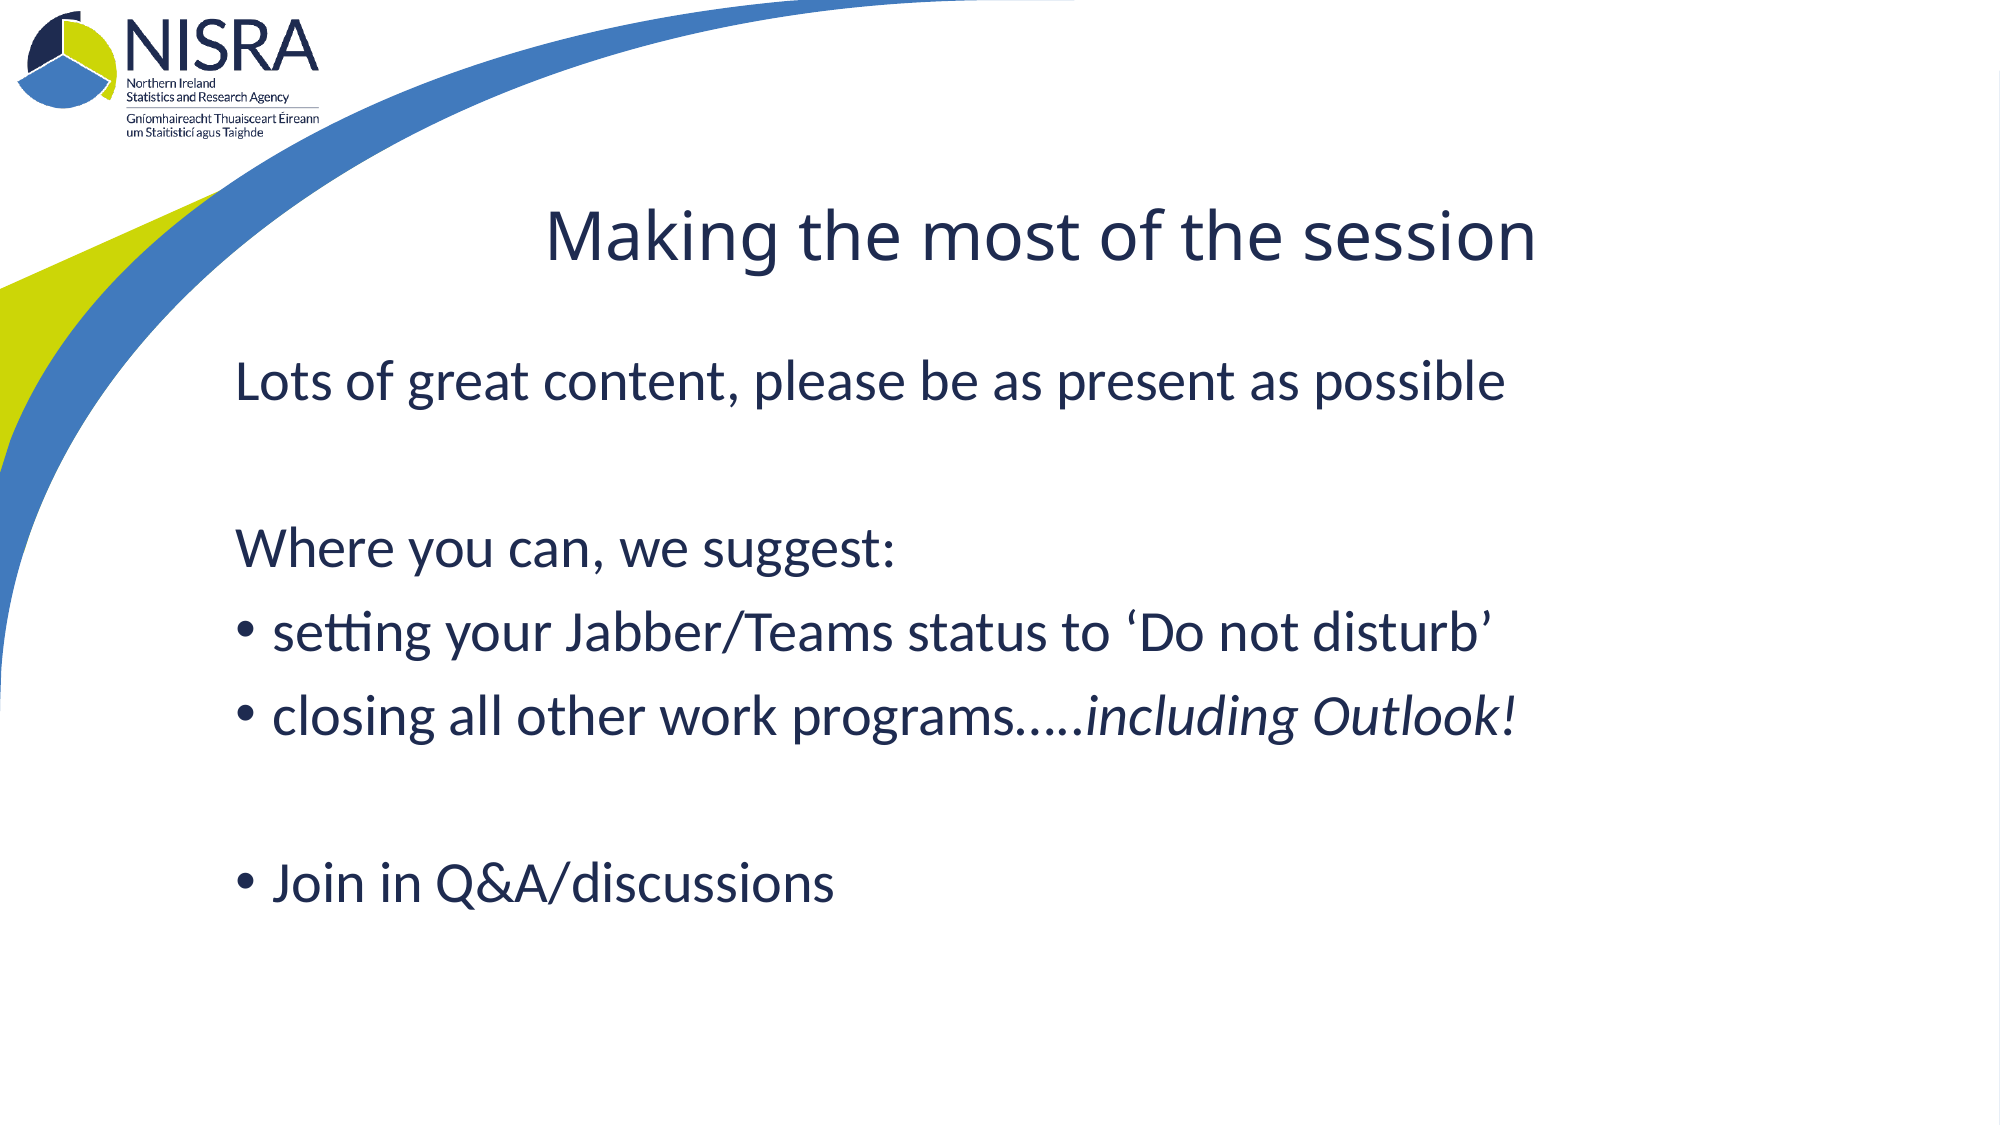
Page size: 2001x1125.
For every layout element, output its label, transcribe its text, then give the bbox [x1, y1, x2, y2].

list Lots of great content, please be as present as possible Where you can, we suggest: setting your Jabber/Teams status to ‘Do not disturb’ closing all other work programs…..including Outlook! Join in Q&A/discussions [220, 342, 1863, 1125]
title Making the most of the session [363, 193, 1720, 342]
picture [17, 11, 319, 139]
